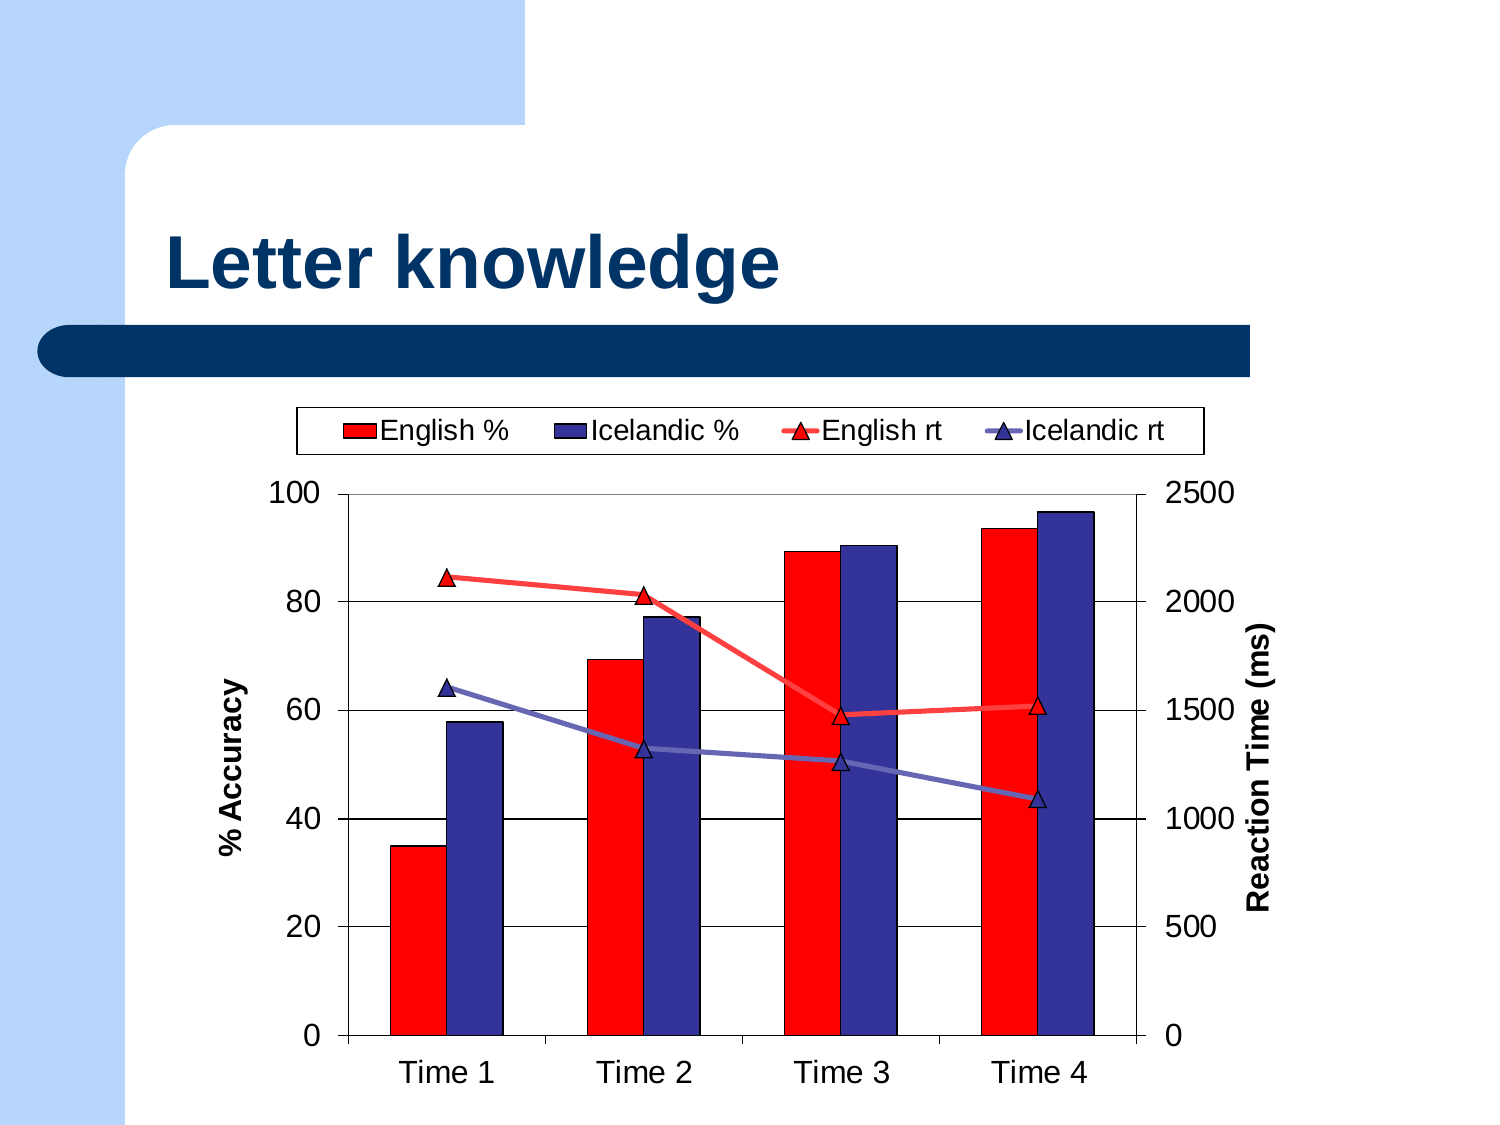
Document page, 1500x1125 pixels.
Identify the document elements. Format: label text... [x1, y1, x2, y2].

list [188, 397, 1312, 1125]
title Letter knowledge [150, 125, 1463, 313]
